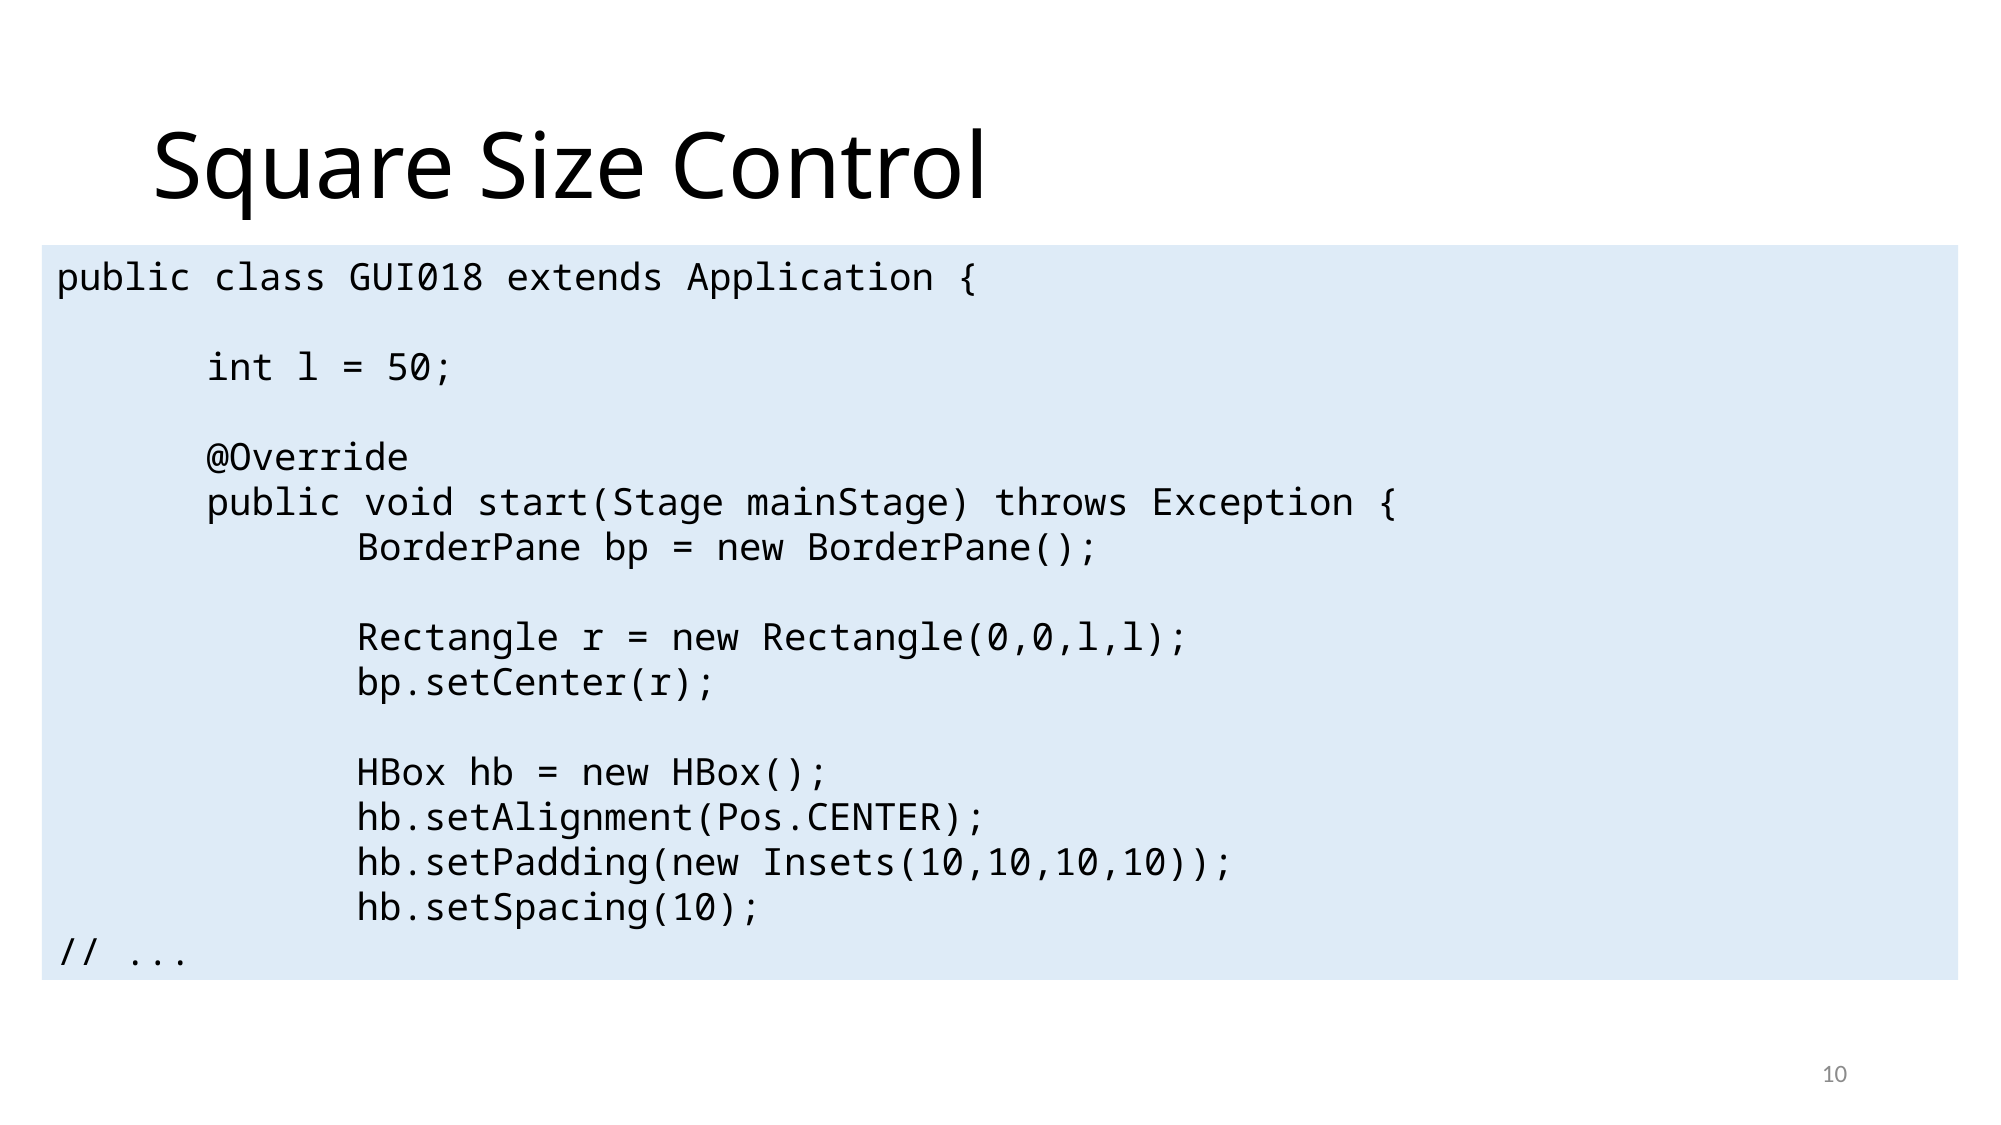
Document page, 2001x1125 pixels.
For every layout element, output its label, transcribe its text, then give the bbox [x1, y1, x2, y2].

slide_number 10 [1412, 1042, 1863, 1103]
text_box public class GUI018 extends Application { int l = 50; @Override public void start(Stage mainStage) throws Exception { BorderPane bp = new BorderPane(); Rectangle r = new Rectangle(0,0,l,l); bp.setCenter(r); HBox hb = new HBox(); hb.setAlignment(Pos.CENTER); hb.setPadding(new Insets(10,10,10,10)); hb.setSpacing(10); // ... [41, 245, 1959, 980]
title Square Size Control [137, 59, 1863, 245]
